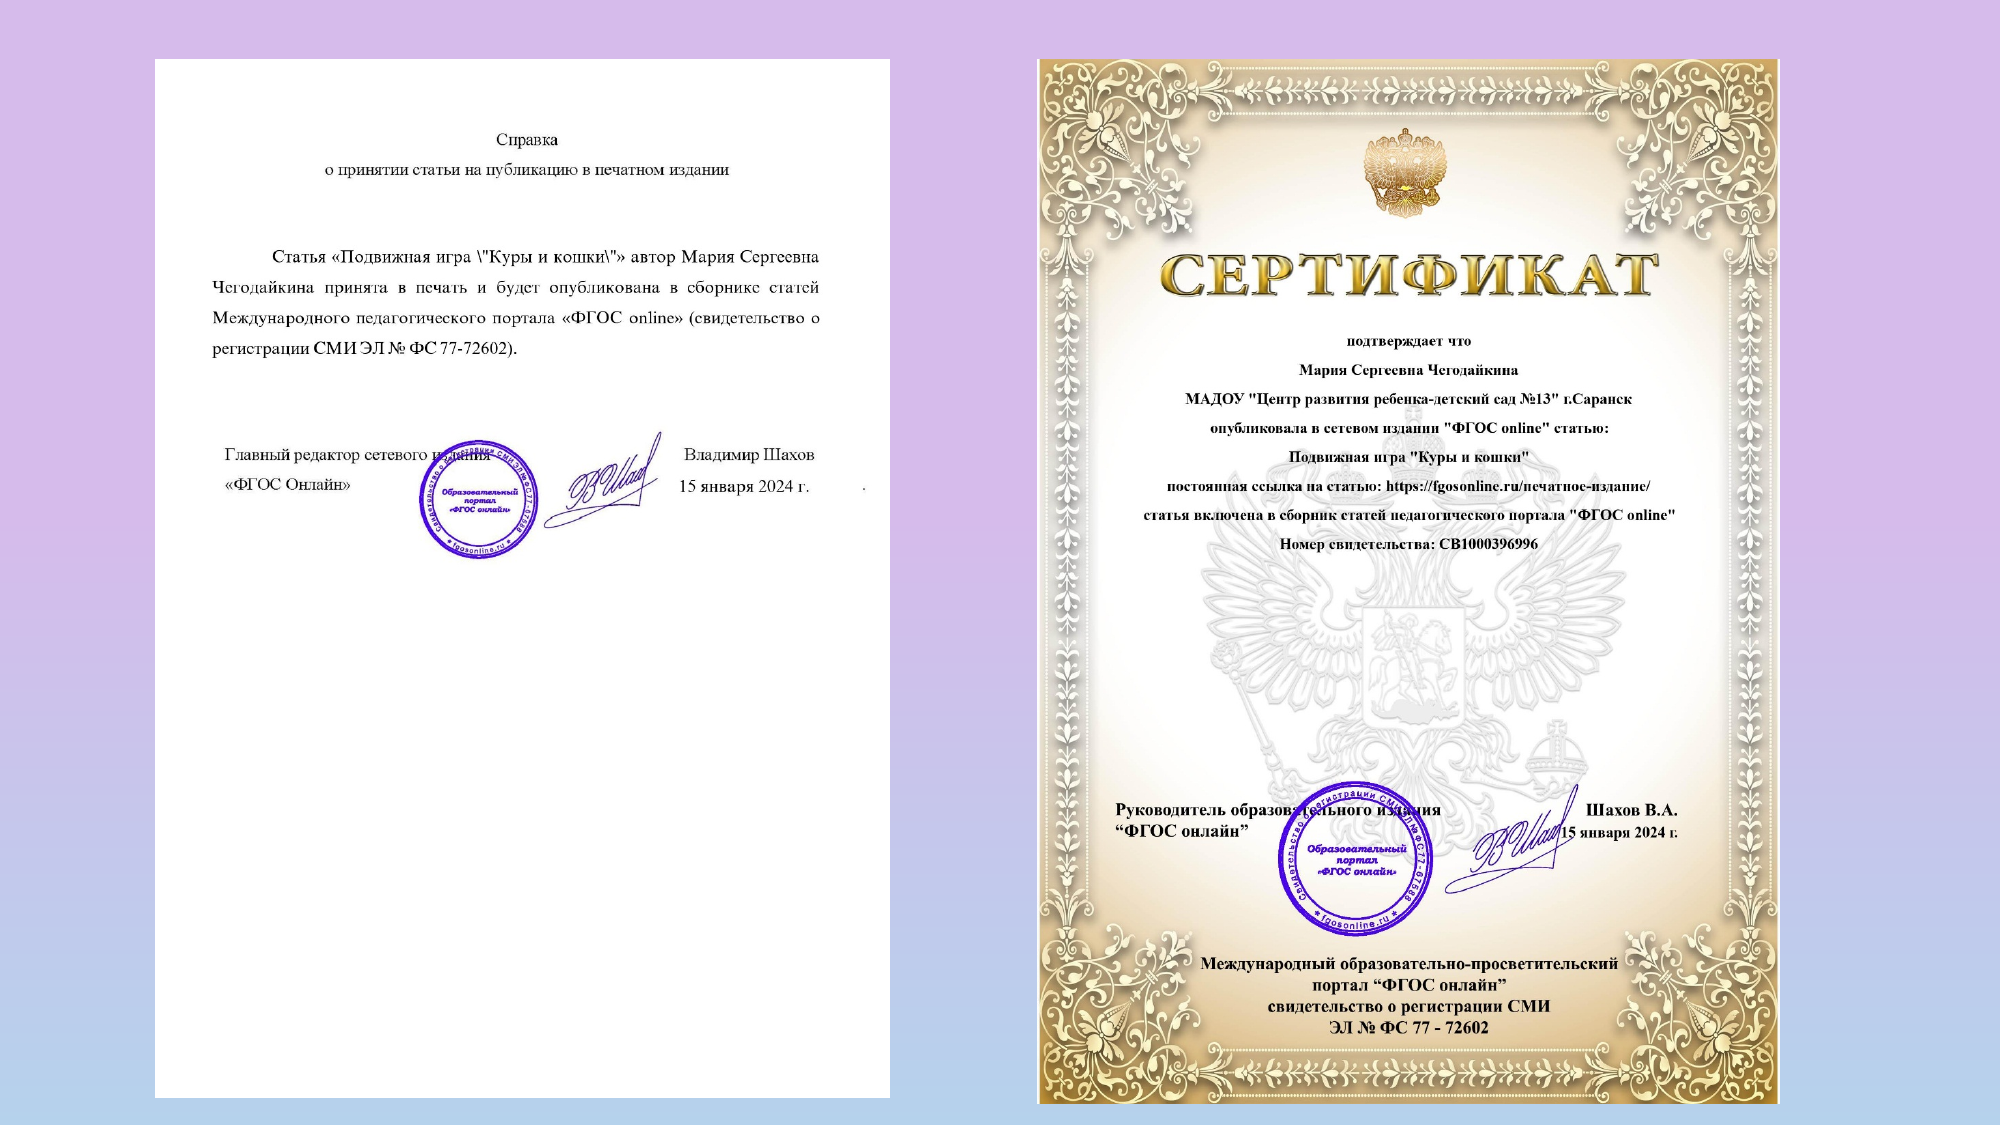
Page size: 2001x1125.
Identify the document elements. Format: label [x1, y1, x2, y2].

picture [1037, 59, 1780, 1104]
list [155, 59, 890, 1098]
